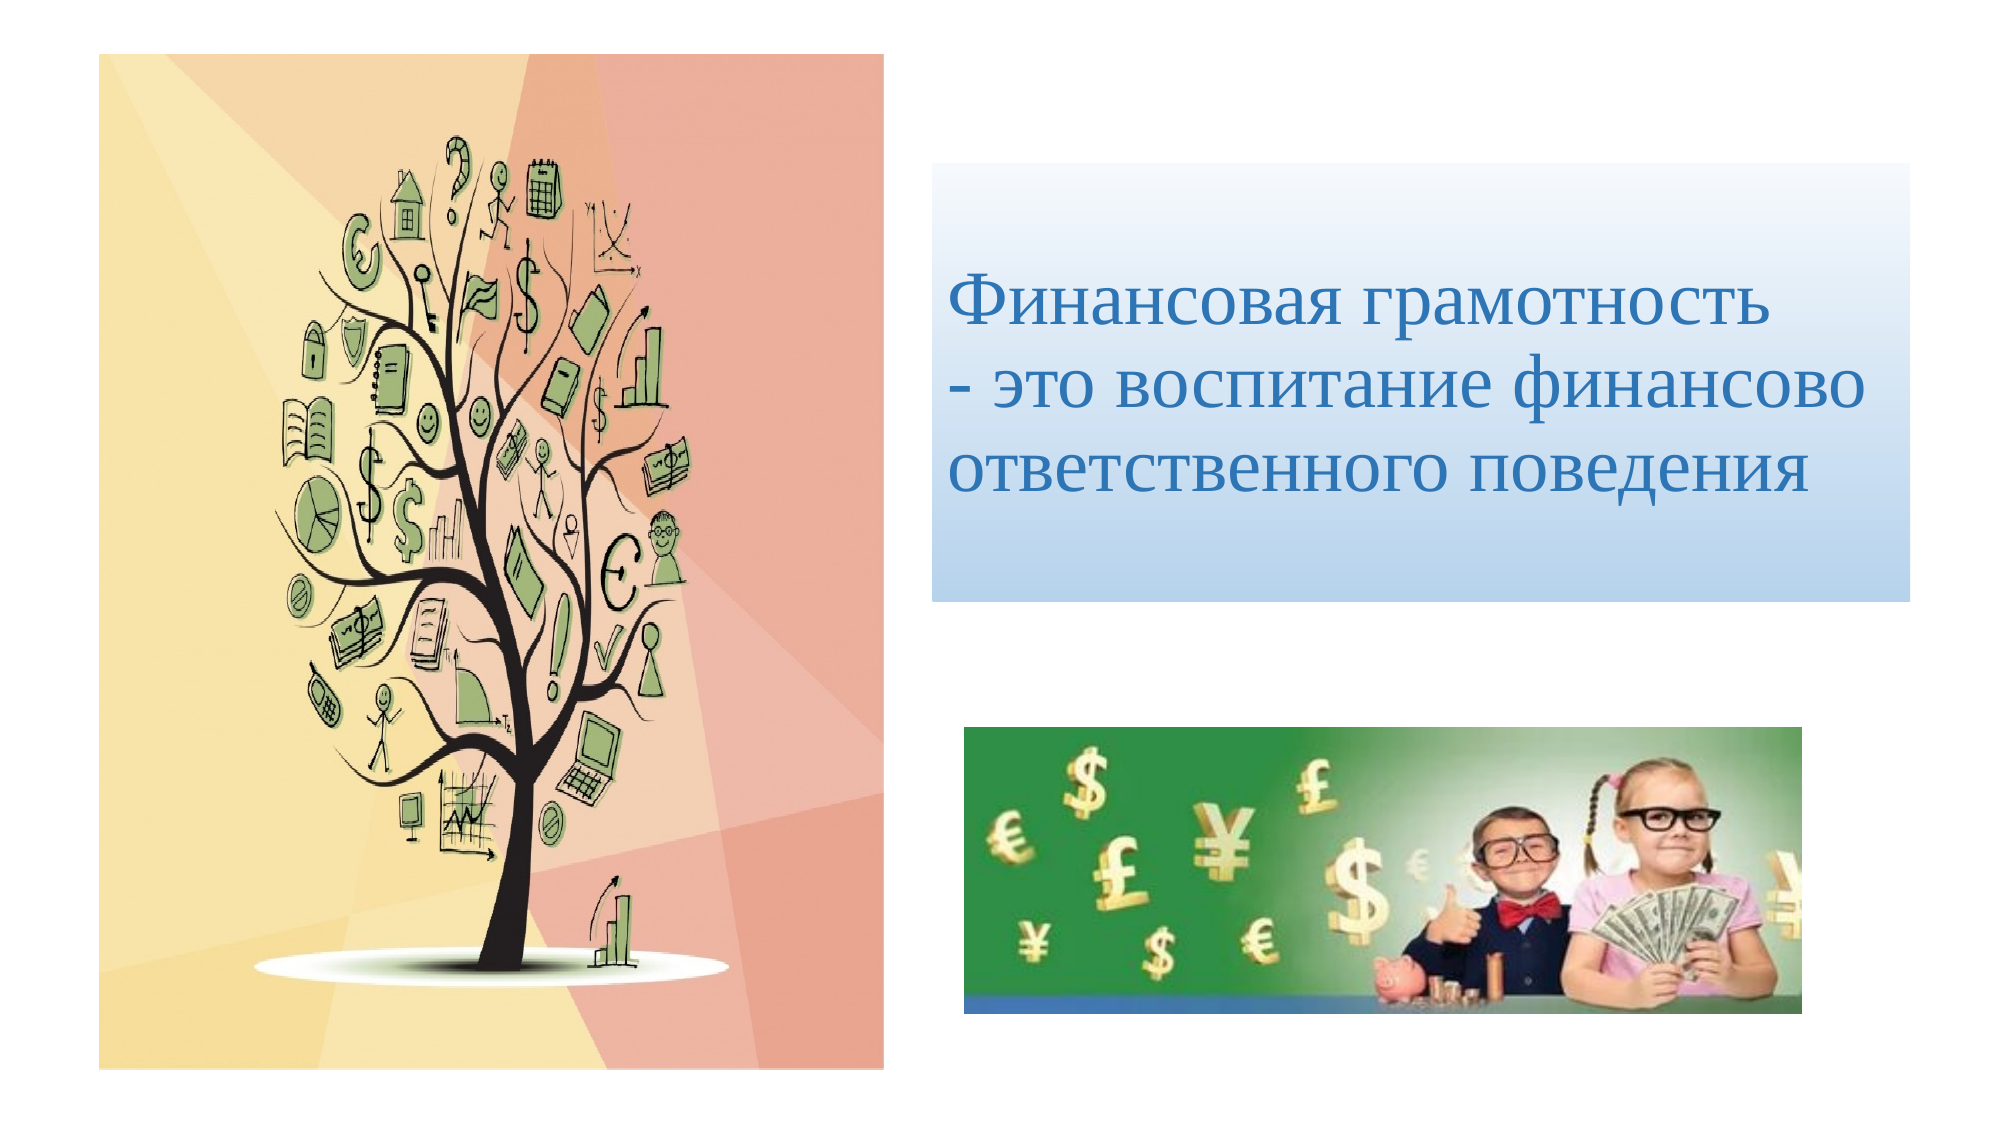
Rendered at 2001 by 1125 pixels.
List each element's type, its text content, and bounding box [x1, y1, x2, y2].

picture [963, 727, 1802, 1014]
picture [99, 54, 884, 1070]
title Финансовая грамотность - это воспитание финансово ответственного поведения [932, 163, 1911, 602]
